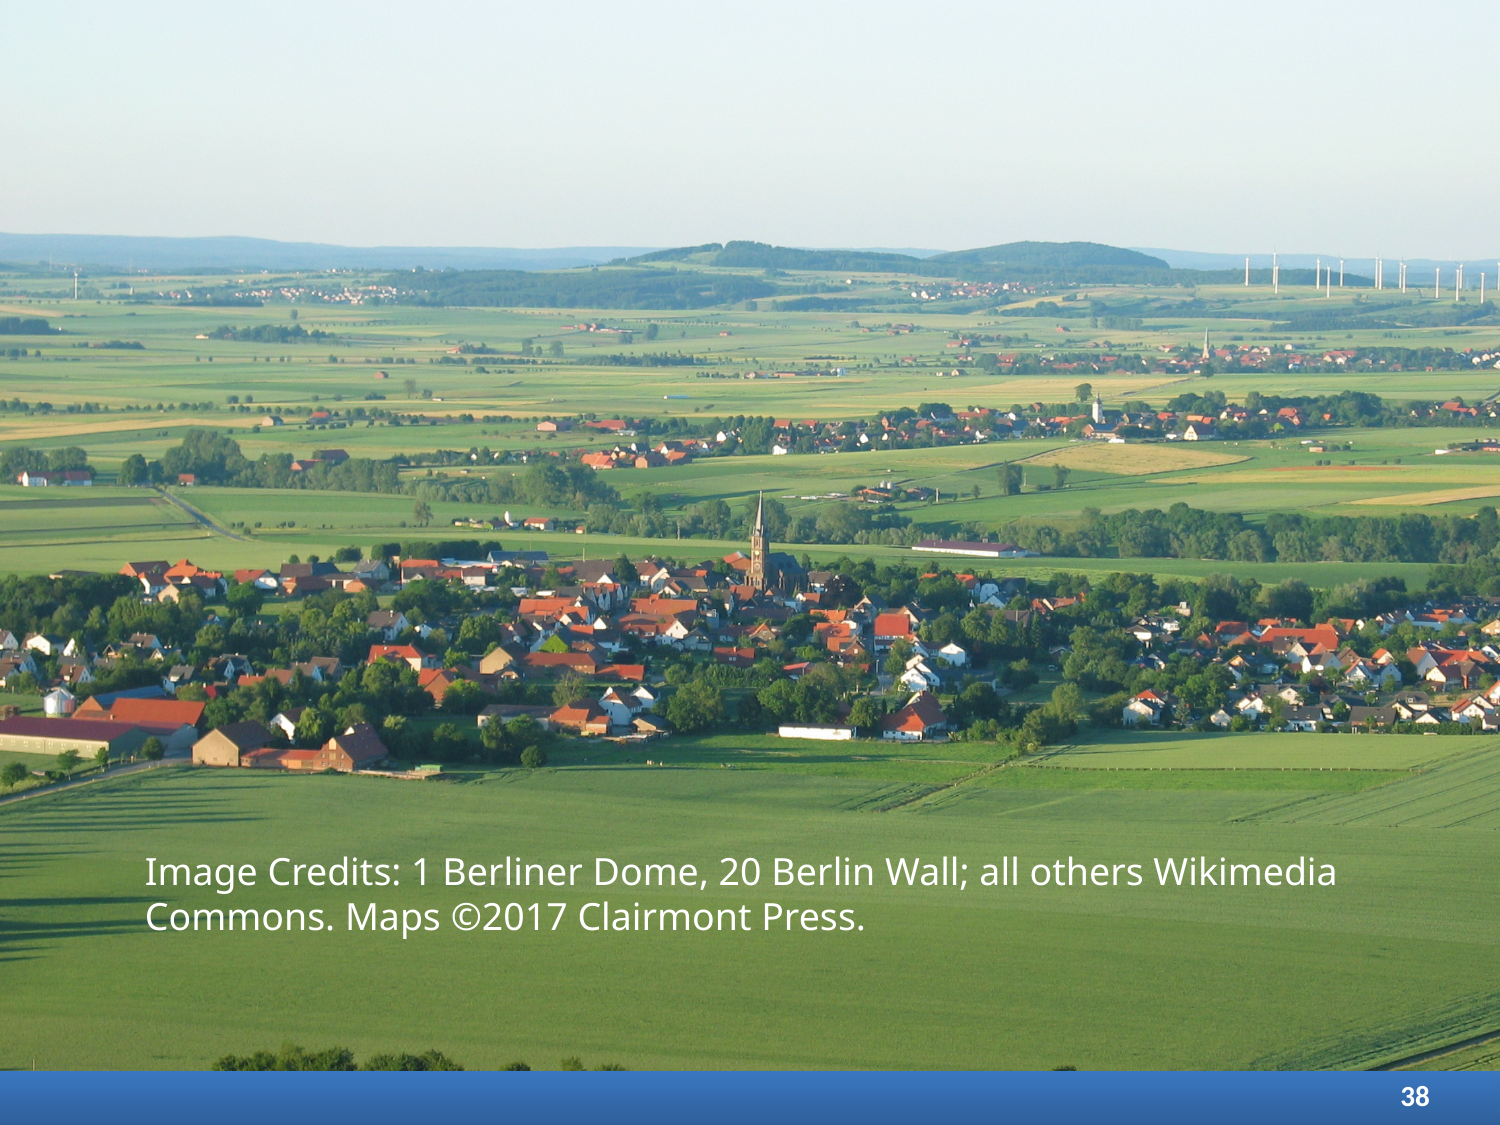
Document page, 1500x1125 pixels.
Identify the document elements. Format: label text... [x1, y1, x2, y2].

slide_number 38 [1385, 1079, 1438, 1120]
picture [0, 0, 1500, 1072]
